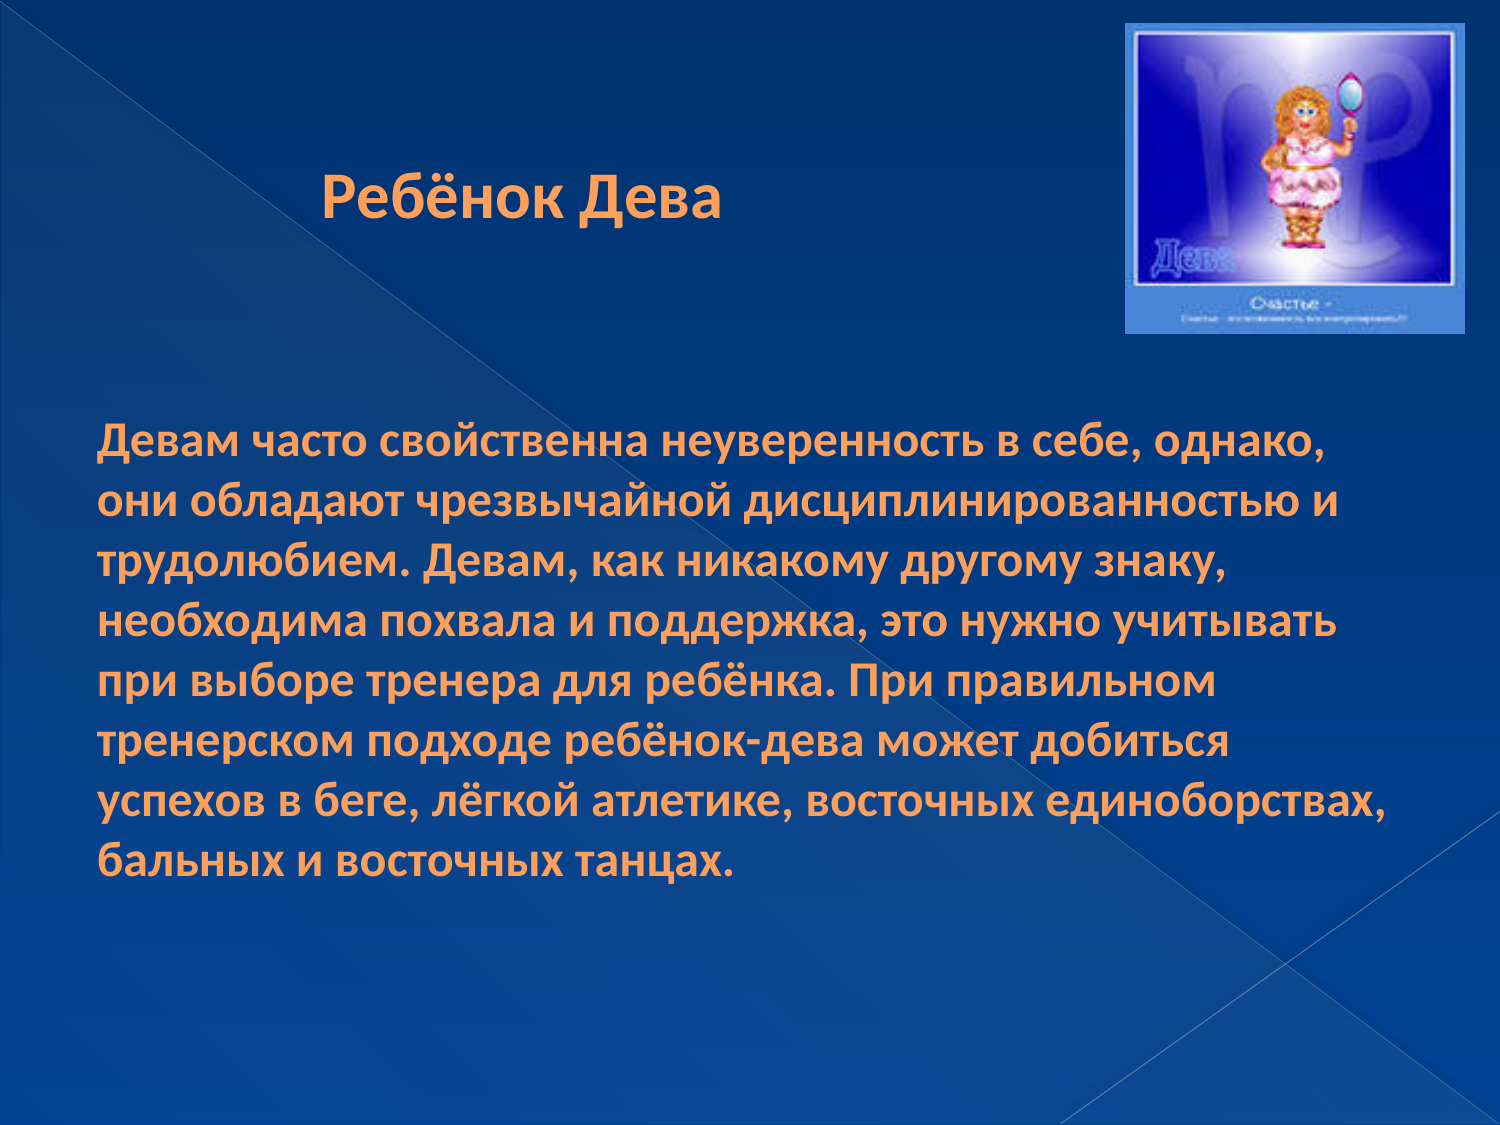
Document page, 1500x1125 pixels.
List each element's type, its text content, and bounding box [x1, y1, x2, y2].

picture [1124, 23, 1466, 334]
text_box Ребёнок Дева Девам часто свойственна неуверенность в себе, однако, они обладают чрезвычайной дисциплинированностью и трудолюбием. Девам, как никакому другому знаку, необходима похвала и поддержка, это нужно учитывать при выборе тренера для ребёнка. При правильном тренерском подходе ребёнок-дева может добиться успехов в беге, лёгкой атлетике, восточных единоборствах, бальных и восточных танцах. [81, 144, 1418, 895]
